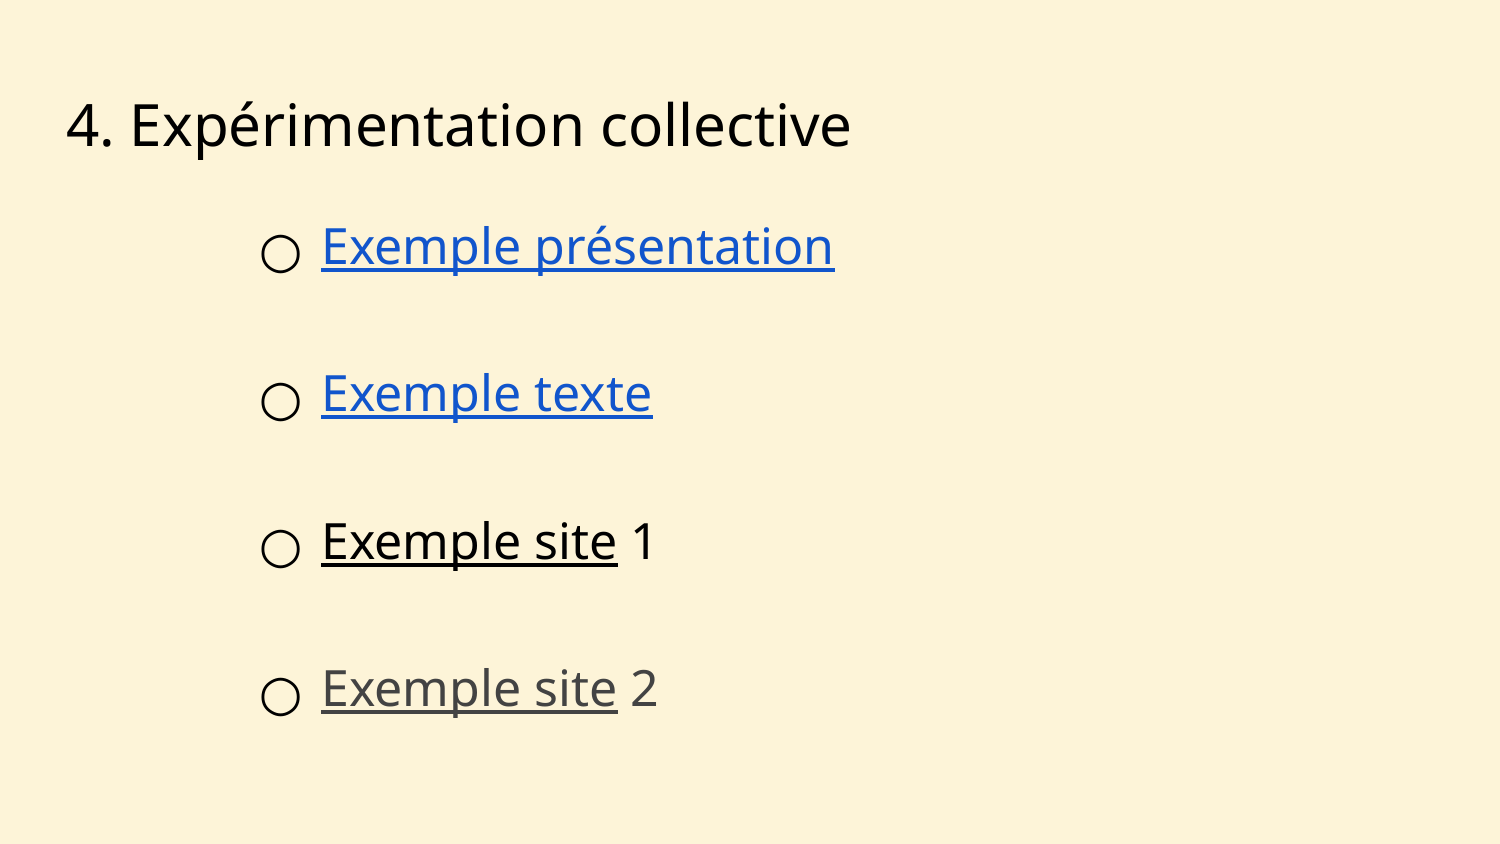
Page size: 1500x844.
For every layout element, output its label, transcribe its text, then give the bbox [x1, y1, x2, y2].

list Exemple présentation Exemple texte Exemple site 1 Exemple site 2 [156, 189, 1449, 750]
title 4. Expérimentation collective [51, 72, 1449, 167]
